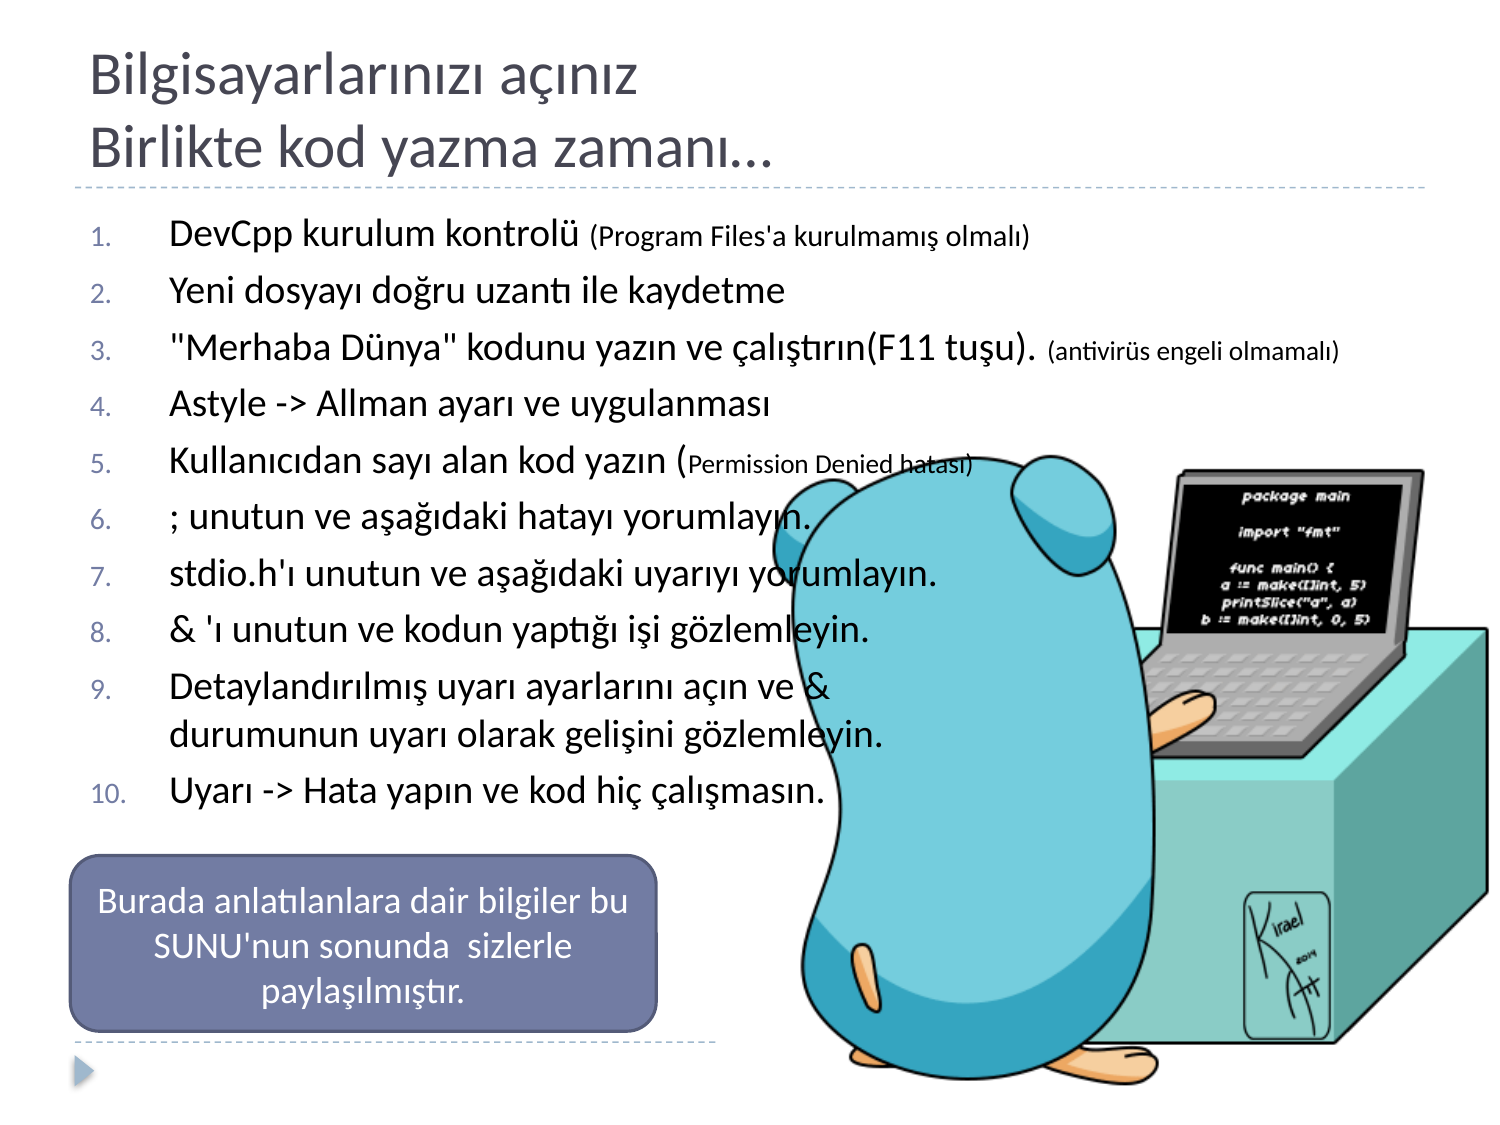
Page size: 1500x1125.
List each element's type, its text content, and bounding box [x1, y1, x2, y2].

picture [718, 363, 1500, 1125]
title Bilgisayarlarınızı açınız Birlikte kod yazma zamanı… [75, 24, 1425, 188]
text_box Burada anlatılanlara dair bilgiler bu SUNU'nun sonunda sizlerle paylaşılmıştır. [68, 853, 658, 1033]
list DevCpp kurulum kontrolü (Program Files'a kurulmamış olmalı) Yeni dosyayı doğru uzantı ile kaydetme "Merhaba Dünya" kodunu yazın ve çalıştırın(F11 tuşu). (antivirüs engeli olmamalı) Astyle -> Allman ayarı ve uygulanması Kullanıcıdan sayı alan kod yazın (Permission Denied hatası) ; unutun ve aşağıdaki hatayı yorumlayın. stdio.h'ı unutun ve aşağıdaki uyarıyı yorumlayın. & 'ı unutun ve kodun yaptığı işi gözlemleyin. Detaylandırılmış uyarı ayarlarını açın ve & durumunun uyarı olarak gelişini gözlemleyin. Uyarı -> Hata yapın ve kod hiç çalışmasın. [75, 200, 1360, 832]
